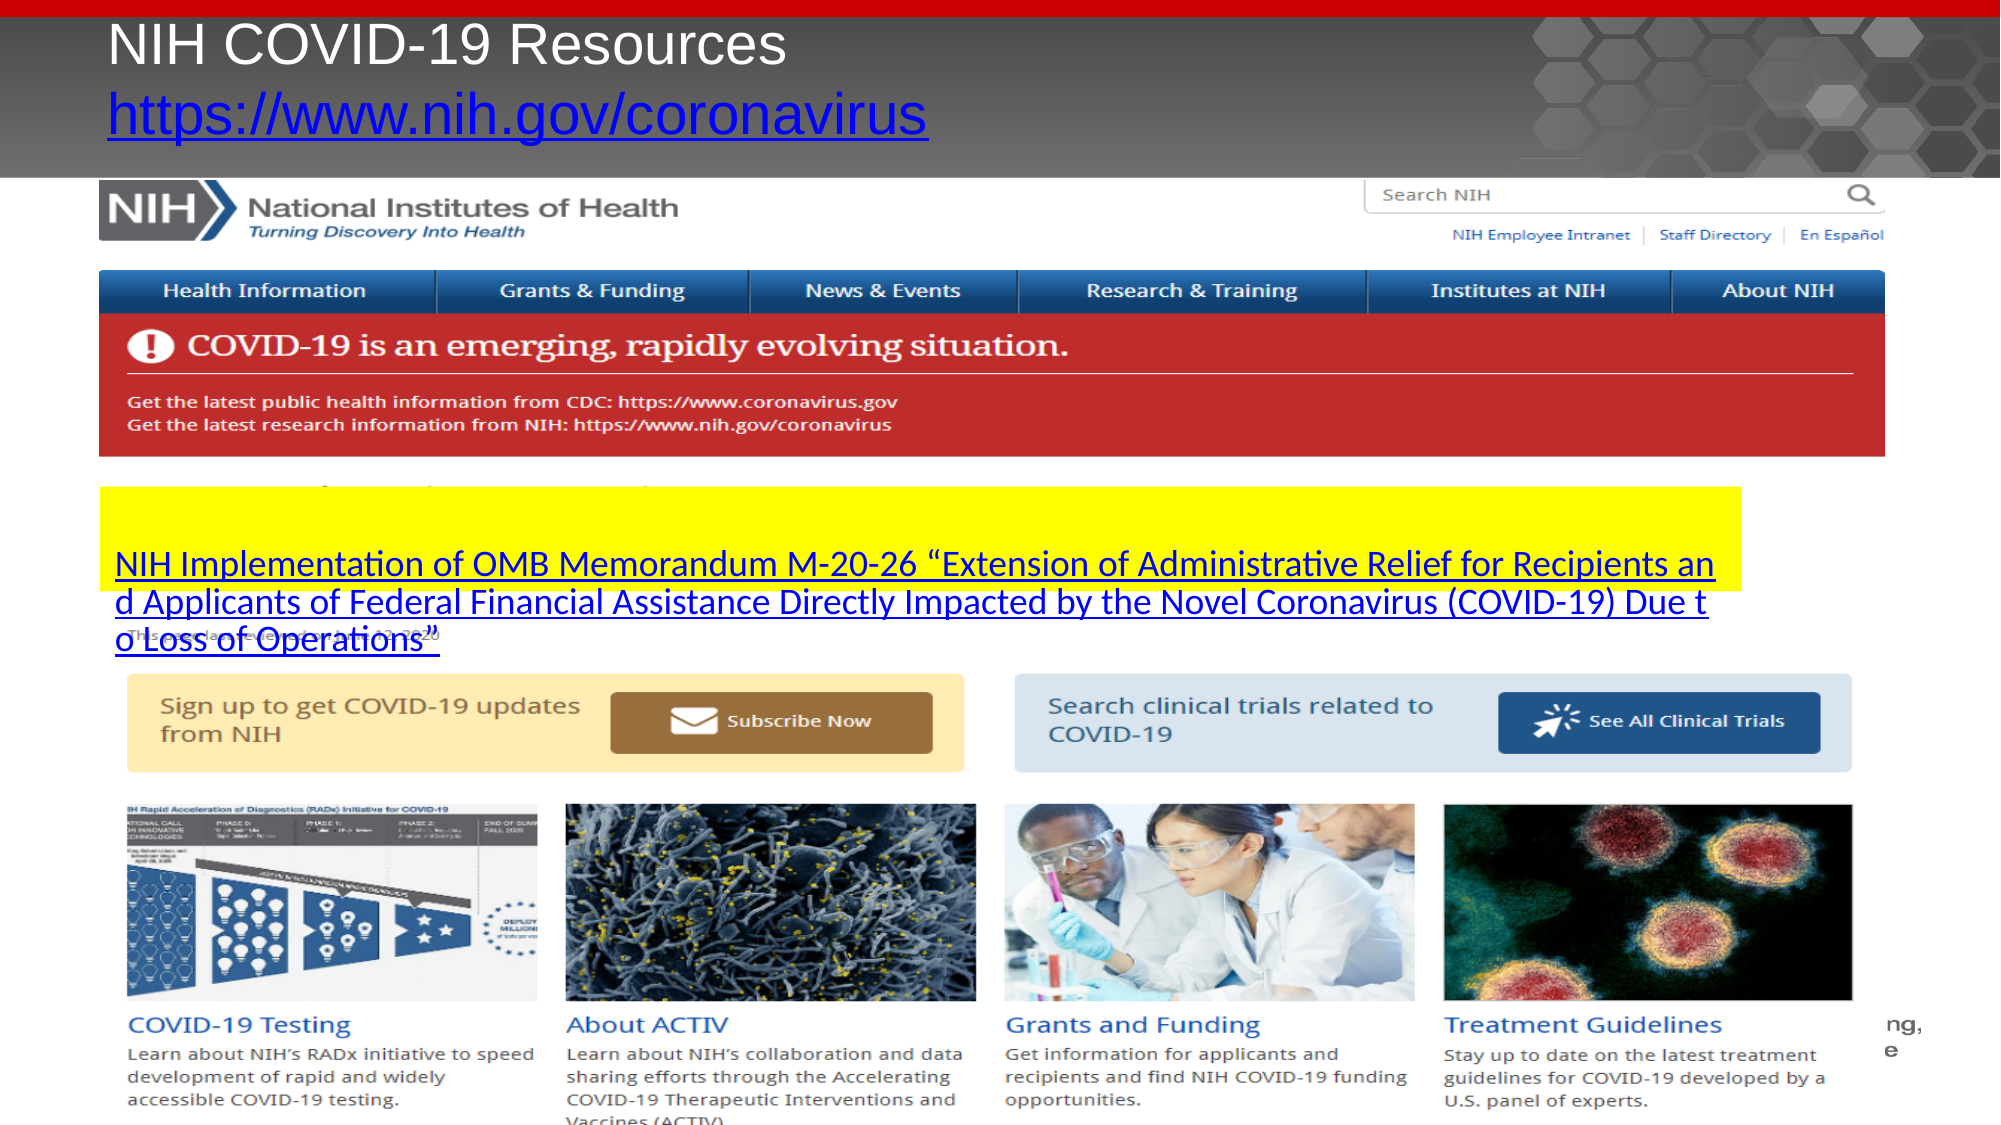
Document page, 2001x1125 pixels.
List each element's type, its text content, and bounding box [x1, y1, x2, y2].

picture [0, 18, 2000, 178]
picture [99, 179, 1921, 1125]
title NIH COVID-19 Resources https://www.nih.gov/coronavirus [91, 6, 1907, 146]
